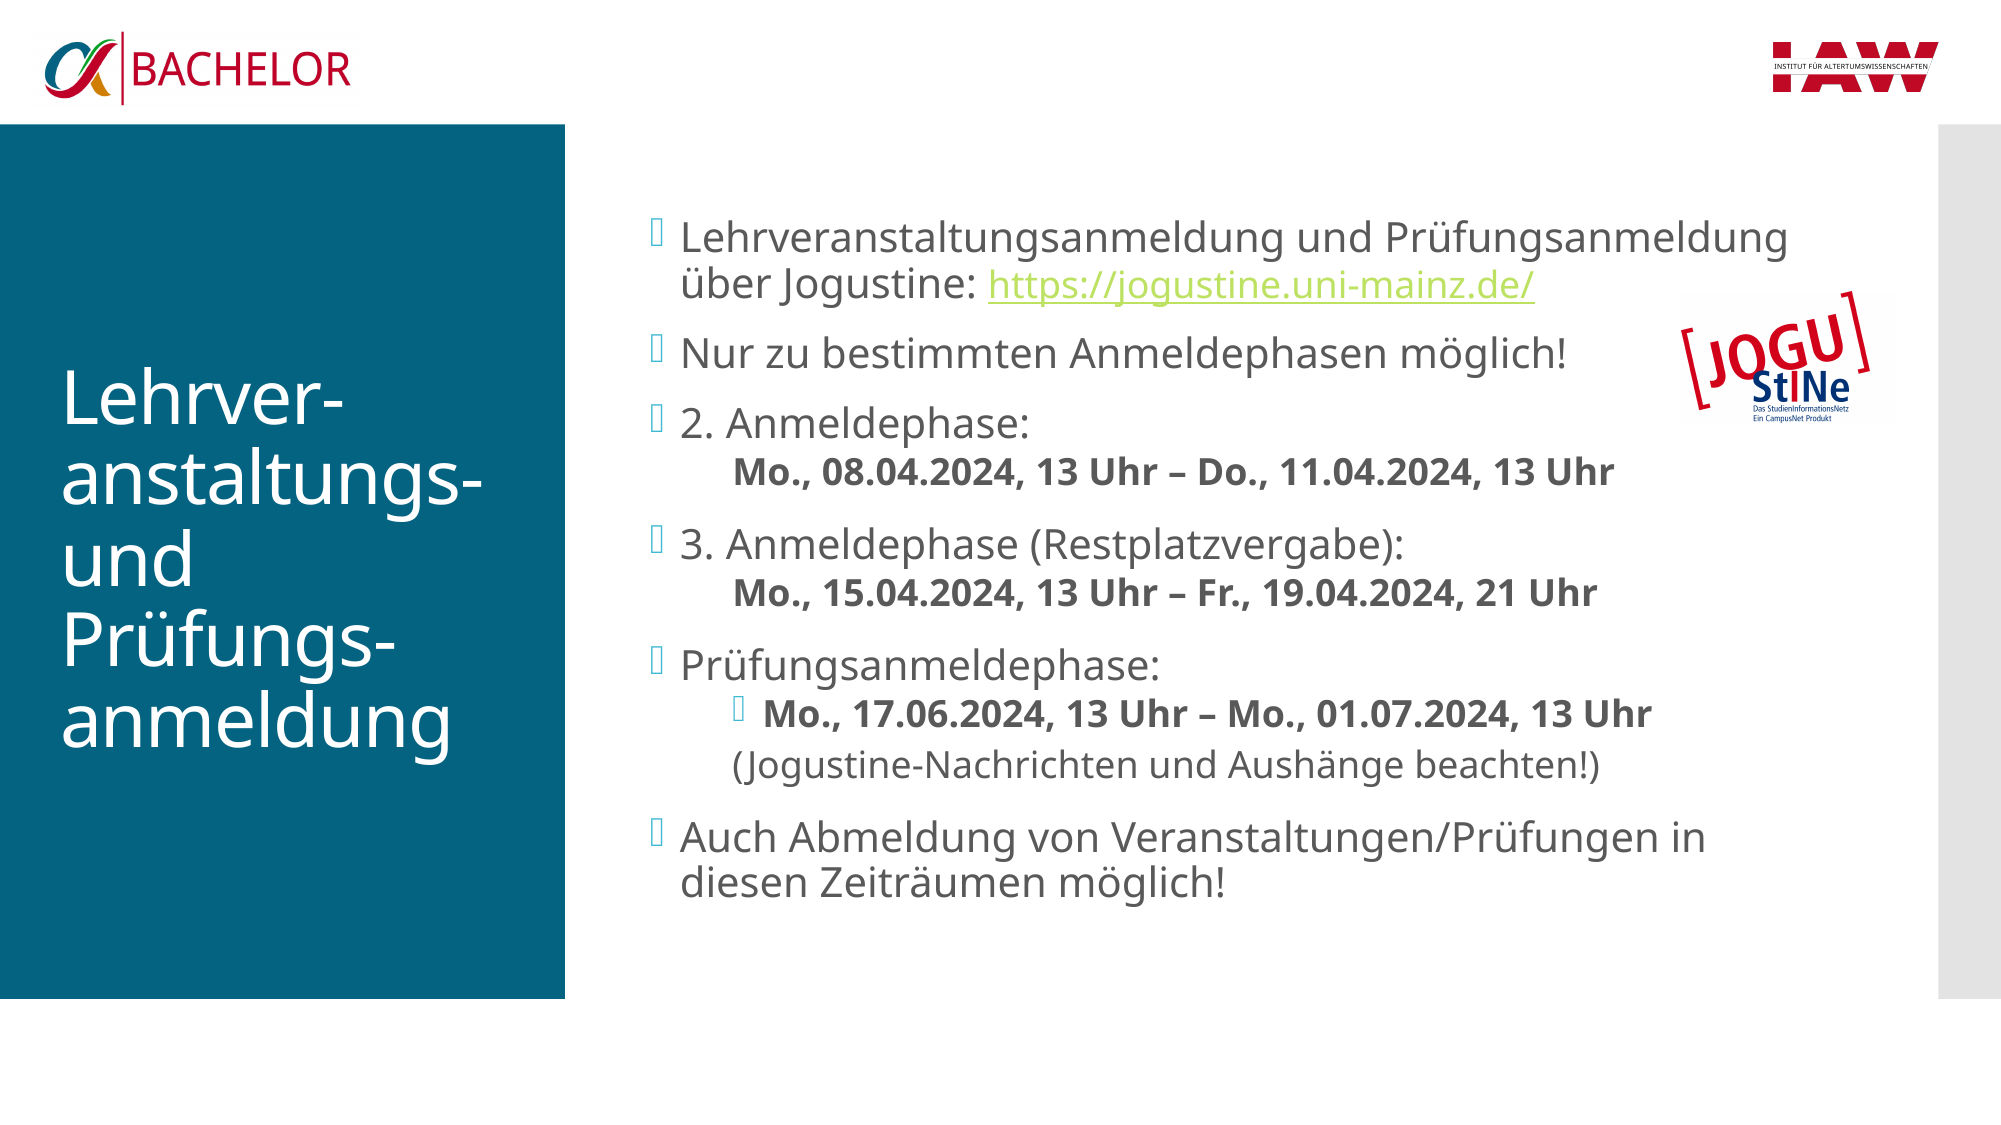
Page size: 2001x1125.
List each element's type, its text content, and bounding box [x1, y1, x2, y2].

picture [1773, 41, 1940, 93]
list Lehrveranstaltungsanmeldung und Prüfungsanmeldung über Jogustine: https://jogustine.uni-mainz.de/ Nur zu bestimmten Anmeldephasen möglich! 2. Anmeldephase: Mo., 08.04.2024, 13 Uhr – Do., 11.04.2024, 13 Uhr 3. Anmeldephase (Restplatzvergabe): Mo., 15.04.2024, 13 Uhr – Fr., 19.04.2024, 21 Uhr Prüfungsanmeldephase: Mo., 17.06.2024, 13 Uhr – Mo., 01.07.2024, 13 Uhr (Jogustine-Nachrichten und Aushänge beachten!) Auch Abmeldung von Veranstaltungen/Prüfungen in diesen Zeiträumen möglich! [634, 141, 1835, 982]
title Lehrver-anstaltungs- und Prüfungs-anmeldung [45, 184, 546, 940]
picture [30, 25, 362, 109]
picture [1680, 291, 1896, 426]
